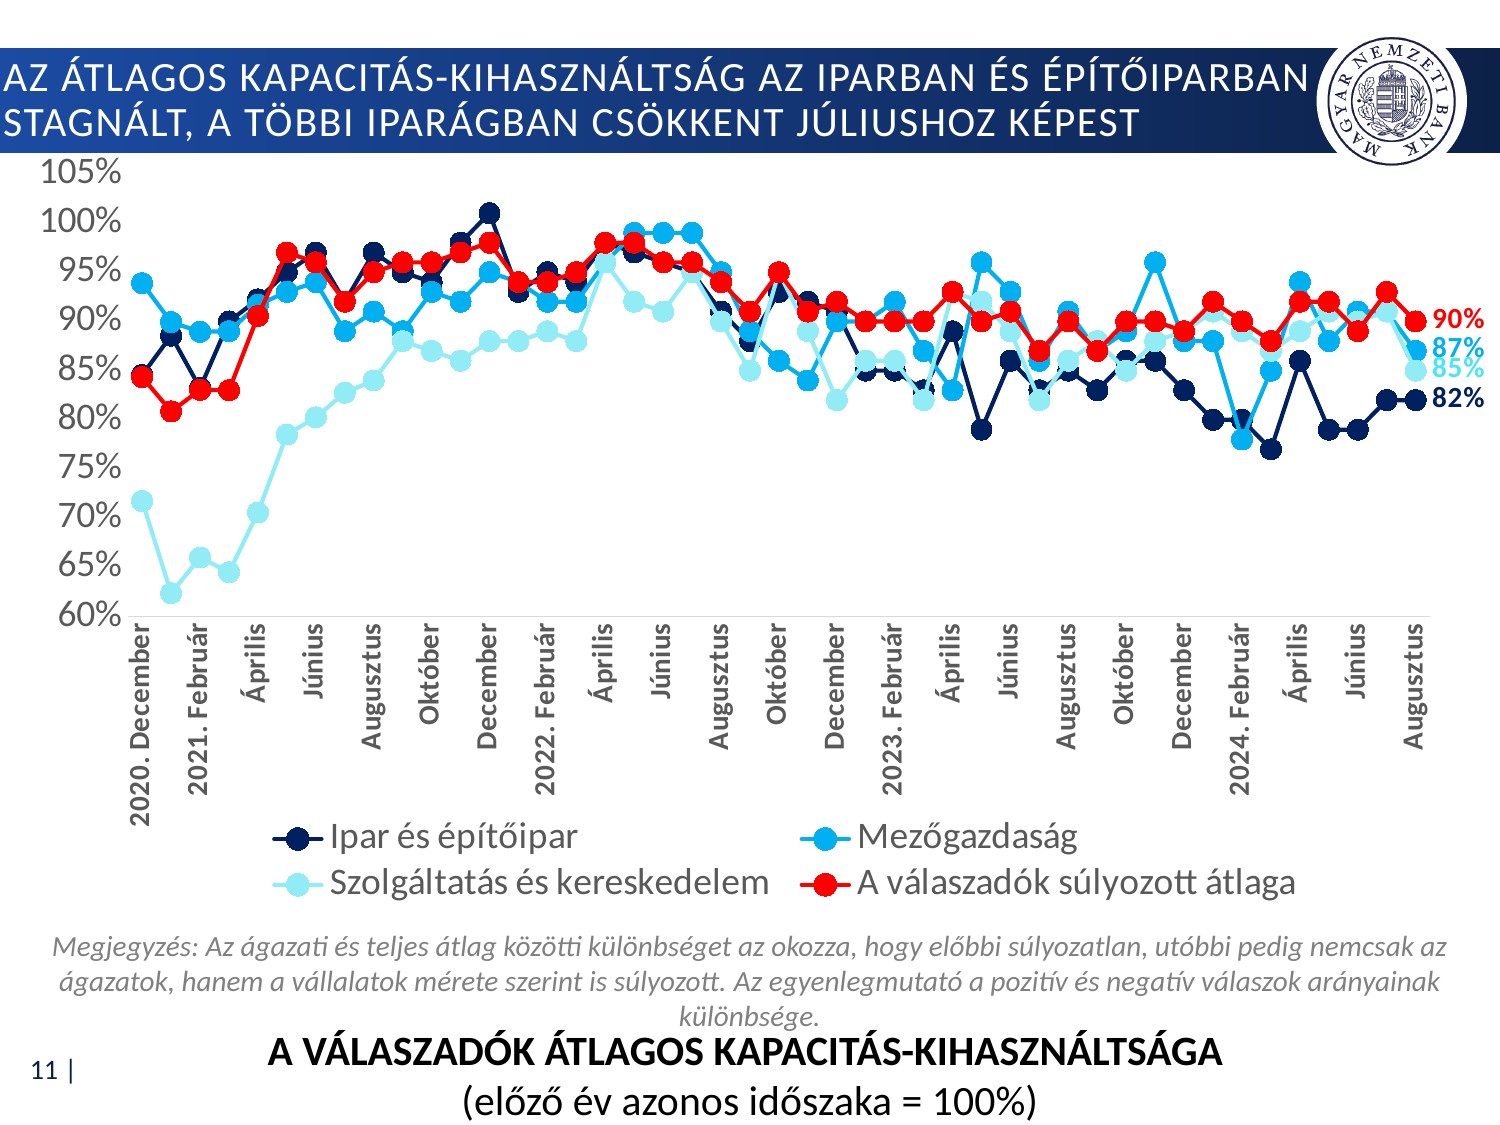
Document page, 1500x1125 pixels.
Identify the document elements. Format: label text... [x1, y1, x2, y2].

text_box A válaszadók átlagos kapacitás-kihasználtsága (előző év azonos időszaka = 100%) [145, 1040, 1355, 1125]
title Az átlagos kapacitás-kihasználtság az iparban és építőiparban stagnált, a többi iparágban csökkent júliushoz képest [0, 50, 1338, 150]
picture [1327, 36, 1457, 150]
text_box Megjegyzés: Az ágazati és teljes átlag közötti különbséget az okozza, hogy előbbi súlyozatlan, utóbbi pedig nemcsak az ágazatok, hanem a vállalatok mérete szerint is súlyozott. Az egyenlegmutató a pozitív és negatív válaszok arányainak különbsége. [0, 925, 1500, 1040]
chart [0, 150, 1500, 925]
